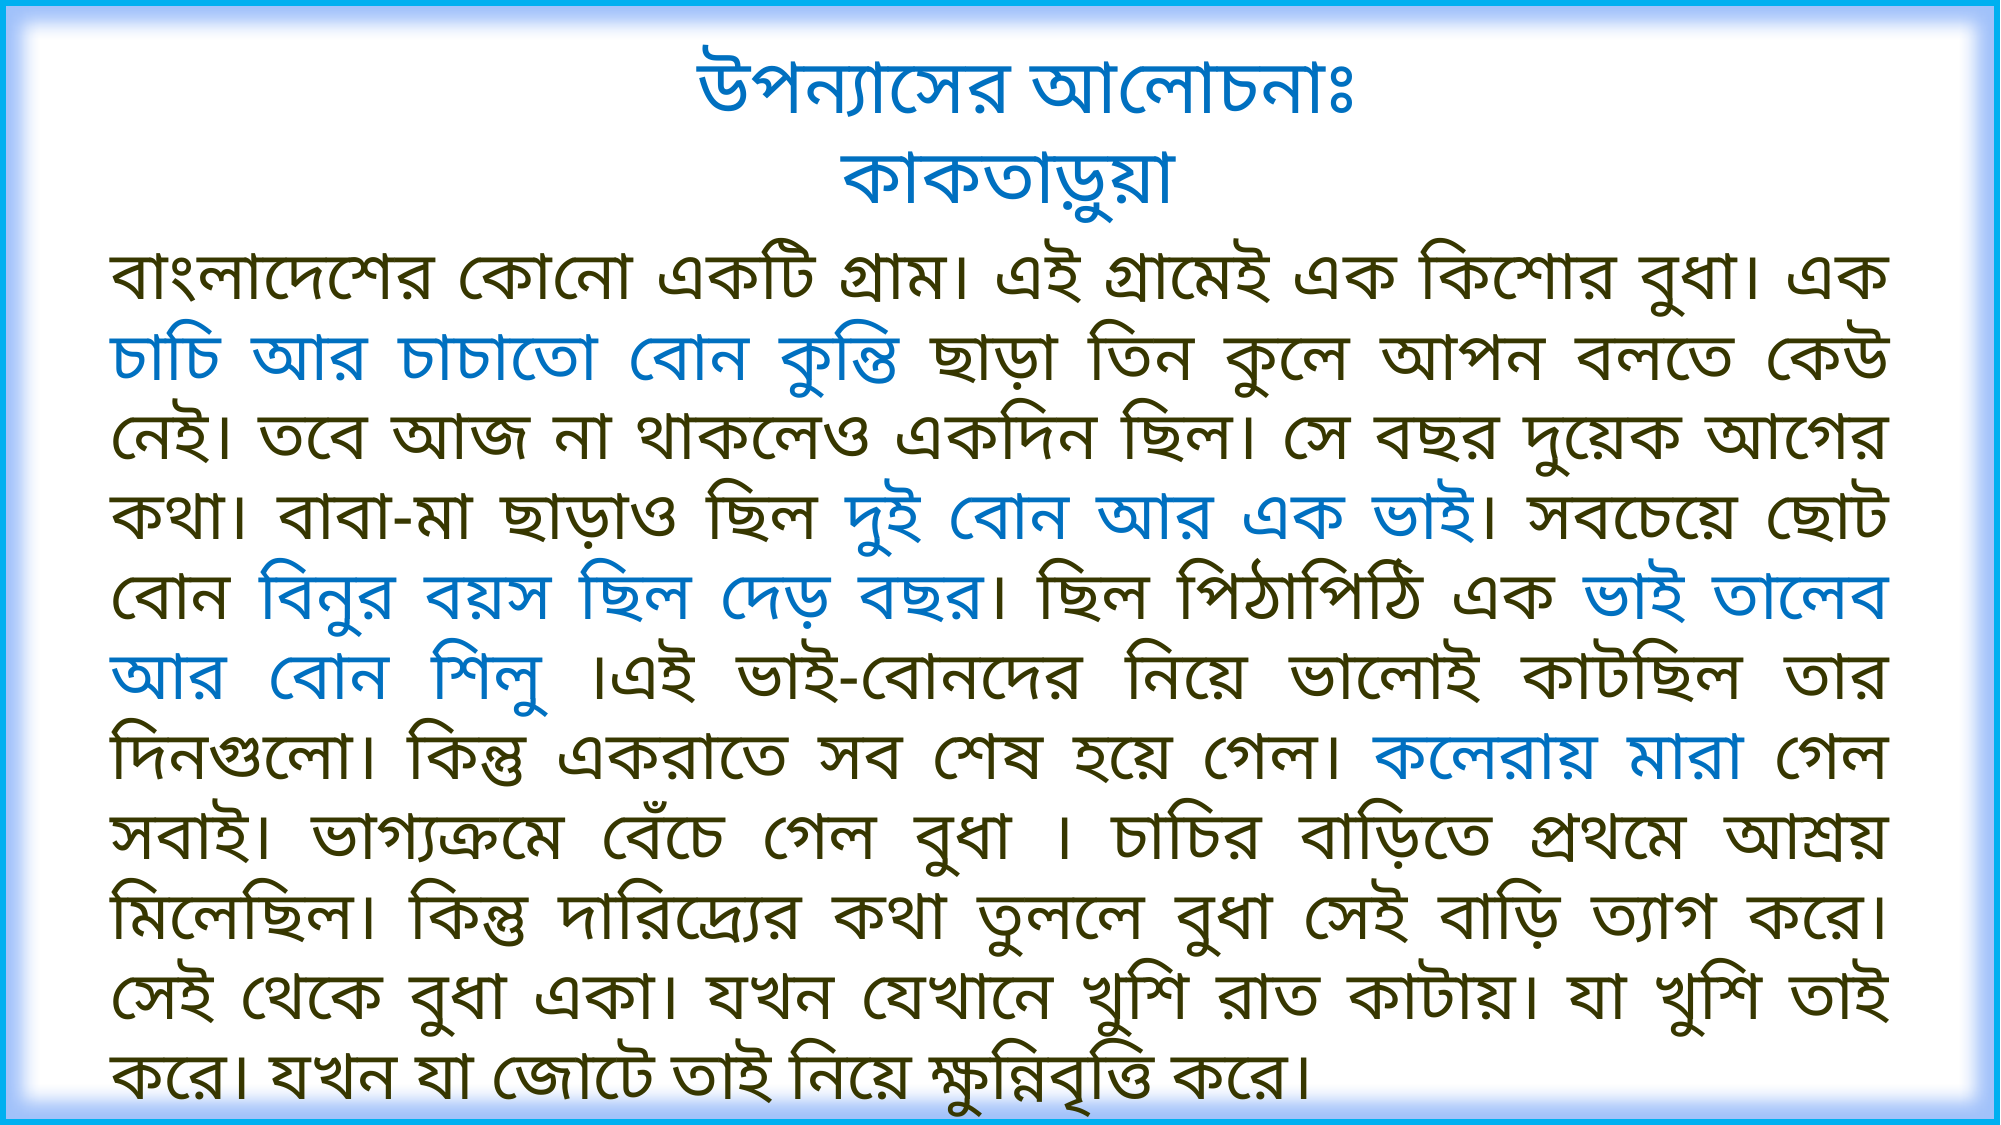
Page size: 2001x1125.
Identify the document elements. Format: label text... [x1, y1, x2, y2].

text_box বাংলাদেশের কোনো একটি গ্রাম। এই গ্রামেই এক কিশোর বুধা। এক চাচি আর চাচাতো বোন কুন্তি ছাড়া তিন কুলে আপন বলতে কেউ নেই। তবে আজ না থাকলেও একদিন ছিল। সে বছর দুয়েক আগের কথা। বাবা-মা ছাড়াও ছিল দুই বোন আর এক ভাই। সবচেয়ে ছোট বোন বিনুর বয়স ছিল দেড় বছর। ছিল পিঠাপিঠি এক ভাই তালেব আর বোন শিলু ।এই ভাই-বোনদের নিয়ে ভালোই কাটছিল তার দিনগুলো। কিন্তু একরাতে সব শেষ হয়ে গেল। কলেরায় মারা গেল সবাই। ভাগ্যক্রমে বেঁচে গেল বুধা । চাচির বাড়িতে প্রথমে আশ্রয় মিলেছিল। কিন্তু দারিদ্র্যের কথা তুললে বুধা সেই বাড়ি ত্যাগ করে। সেই থেকে বুধা একা। যখন যেখানে খুশি রাত কাটায়। যা খুশি তাই করে। যখন যা জোটে তাই নিয়ে ক্ষুন্নিবৃত্তি করে। [95, 225, 1905, 1121]
text_box উপন্যাসের আলোচনাঃ কাকতাড়ুয়া [599, 31, 1456, 227]
text_box [0, 0, 2000, 1125]
